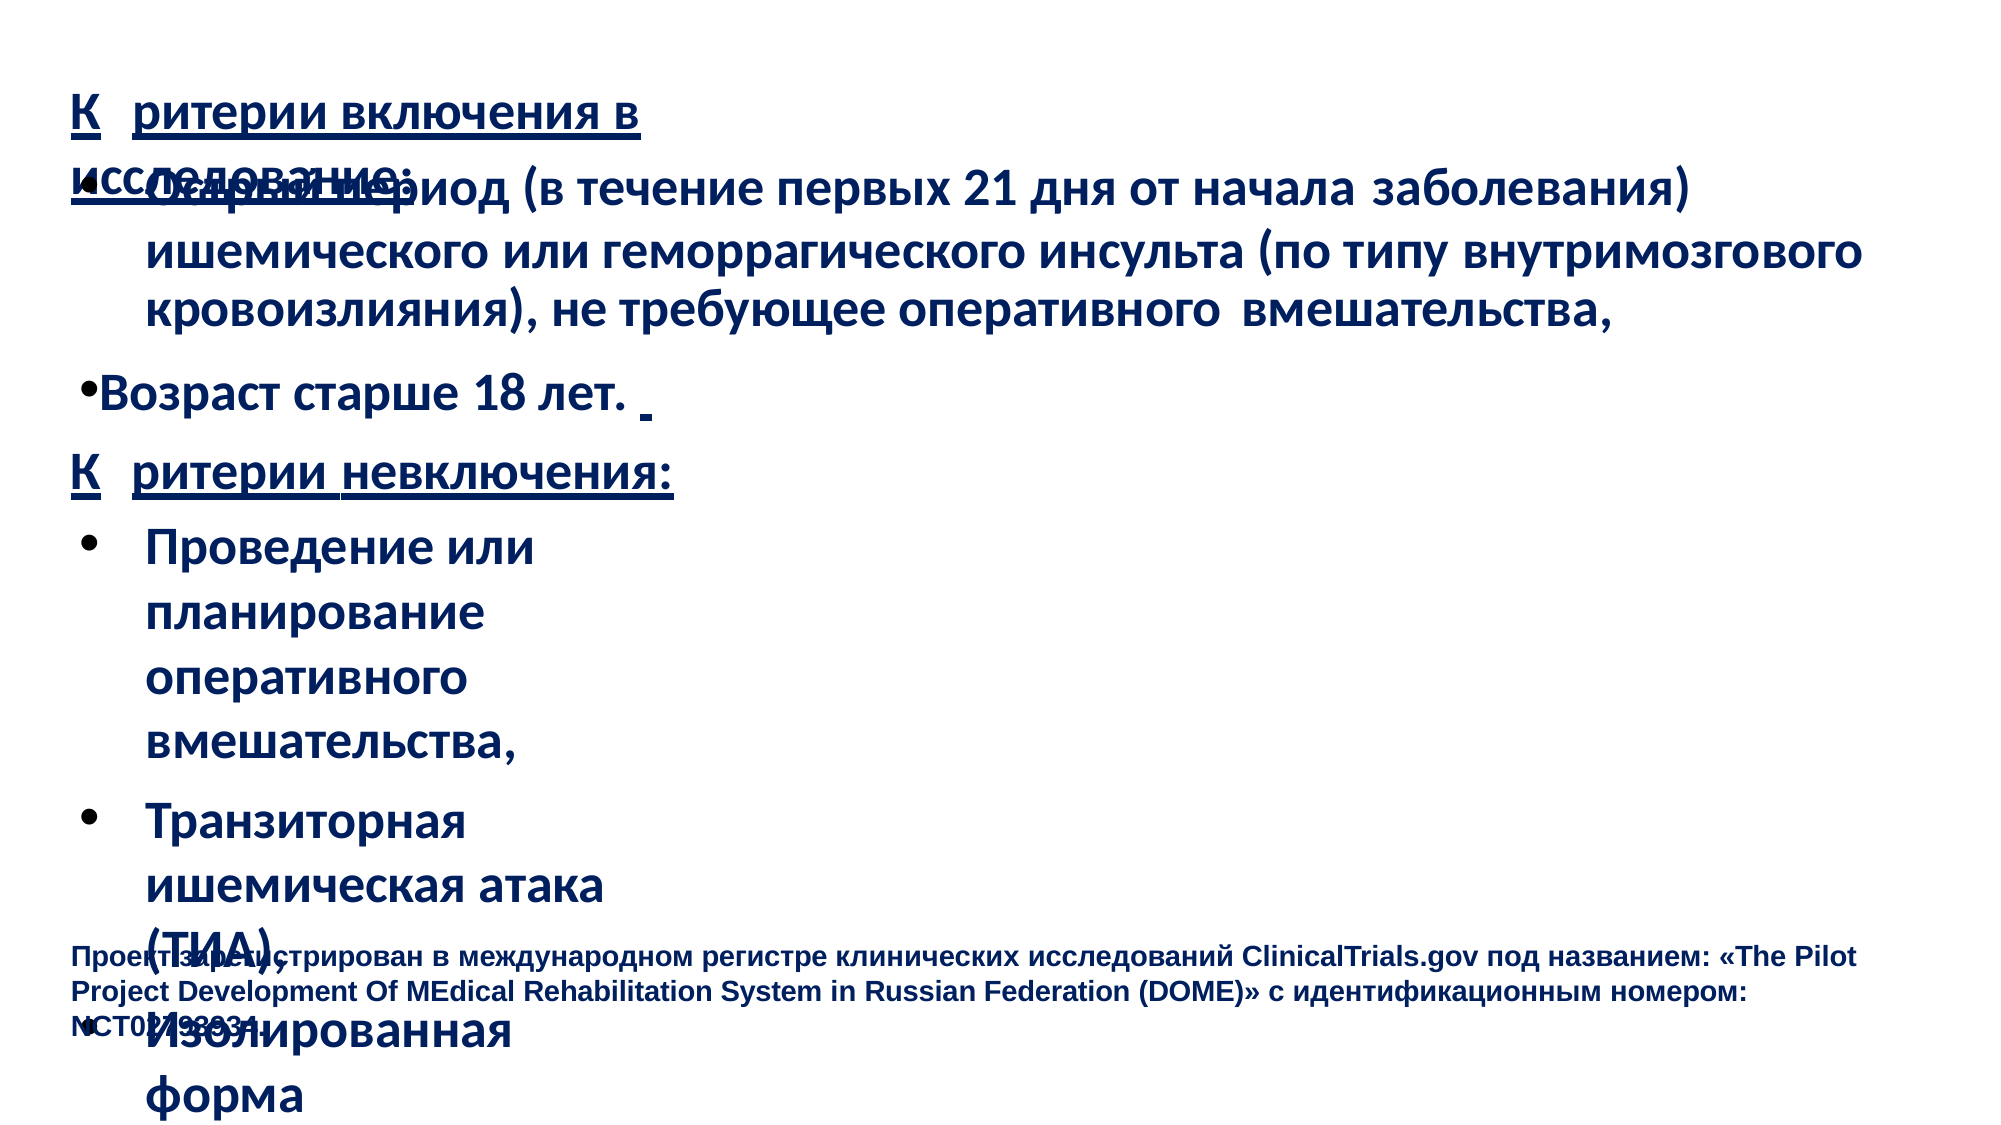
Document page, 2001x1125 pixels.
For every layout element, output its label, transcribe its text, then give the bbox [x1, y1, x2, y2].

text_box Острый период (в течение первых 21 дня от начала заболевания) ишемического или геморрагического инсульта (по типу внутримозгового кровоизлияния), не требующее оперативного вмешательства, Возраст старше 18 лет. К ритерии невключения: Проведение или планирование оперативного вмешательства, Транзиторная ишемическая атака (ТИА), Изолированная форма субарахноидального кровоизлияния (САК), оценка более 1 балла по модифицированной шкале Рэнкина до инсульта, нарушение сознания при поступлении на уровне кома 2 степени и более. [68, 152, 1912, 1125]
title К ритерии включения в исследование: [68, 73, 975, 152]
text_box Проект зарегистрирован в международном регистре клинических исследований ClinicalTrials.gov под названием: «The Pilot Project Development Of MEdical Rehabilitation System in Russian Federation (DOME)» с идентификационным номером: NCT02793934. [68, 935, 1880, 1042]
